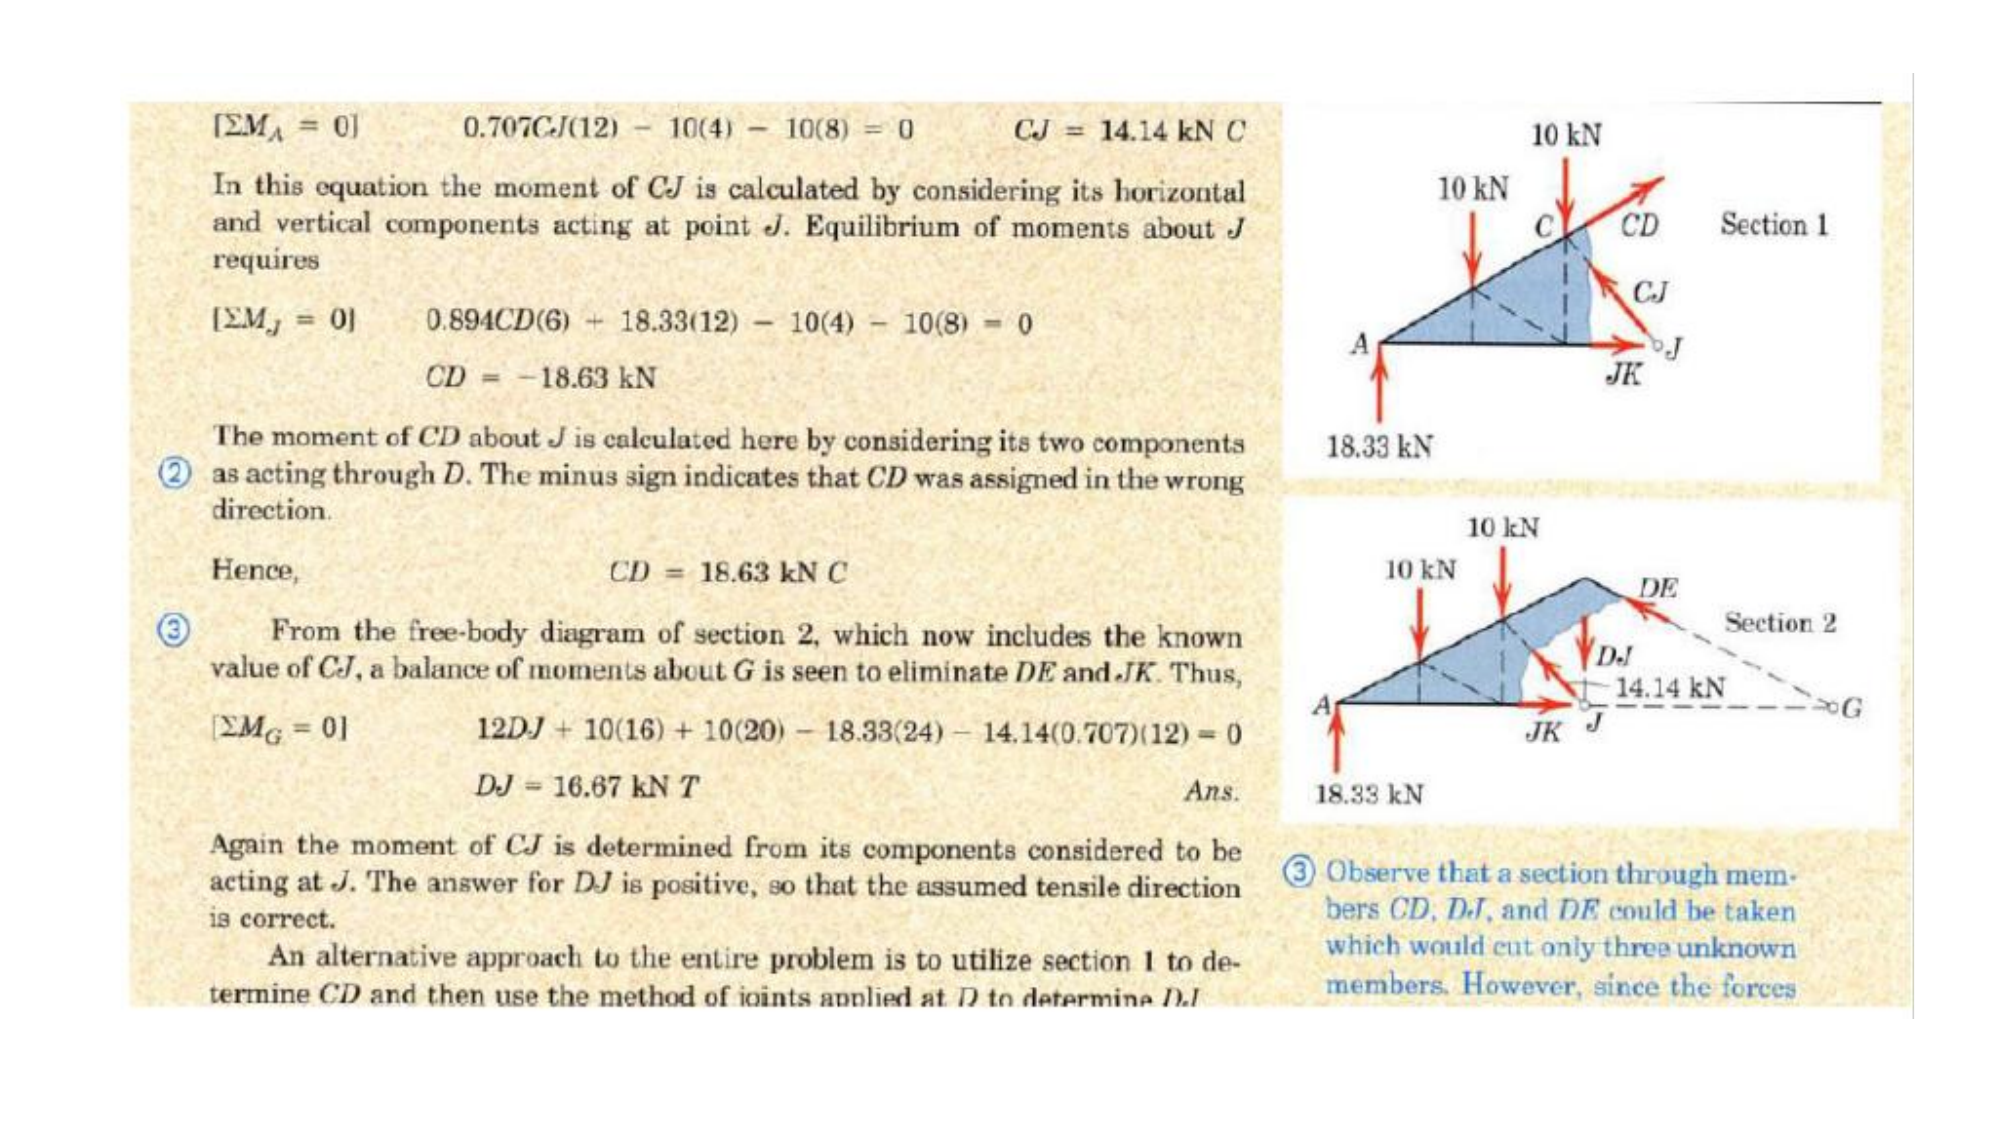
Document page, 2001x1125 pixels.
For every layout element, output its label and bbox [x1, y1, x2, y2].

picture [120, 73, 1915, 1019]
